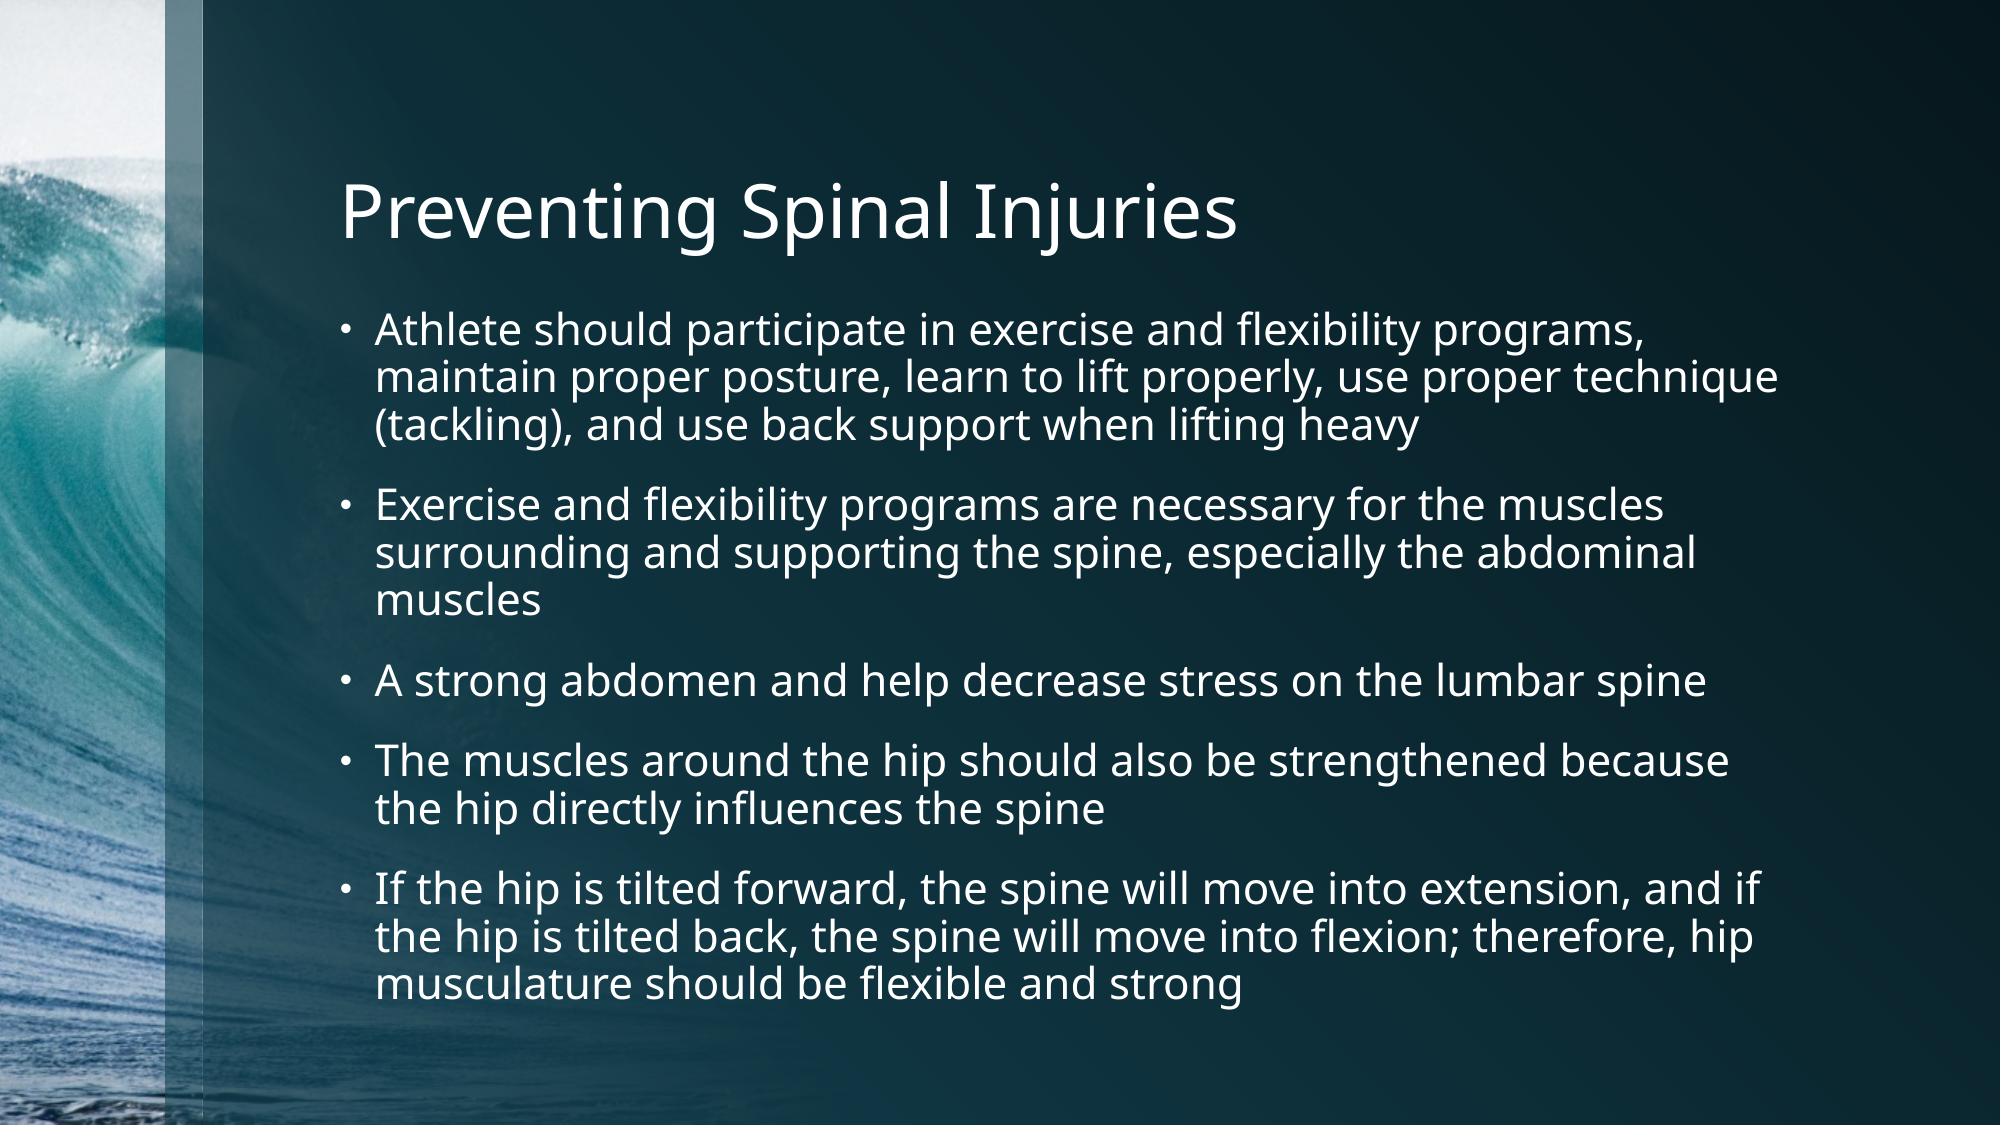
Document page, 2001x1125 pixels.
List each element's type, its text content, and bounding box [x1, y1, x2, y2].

list Athlete should participate in exercise and flexibility programs, maintain proper posture, learn to lift properly, use proper technique (tackling), and use back support when lifting heavy Exercise and flexibility programs are necessary for the muscles surrounding and supporting the spine, especially the abdominal muscles A strong abdomen and help decrease stress on the lumbar spine The muscles around the hip should also be strengthened because the hip directly influences the spine If the hip is tilted forward, the spine will move into extension, and if the hip is tilted back, the spine will move into flexion; therefore, hip musculature should be flexible and strong [324, 299, 1826, 1025]
picture [0, 0, 2000, 1125]
title Preventing Spinal Injuries [324, 62, 1826, 263]
